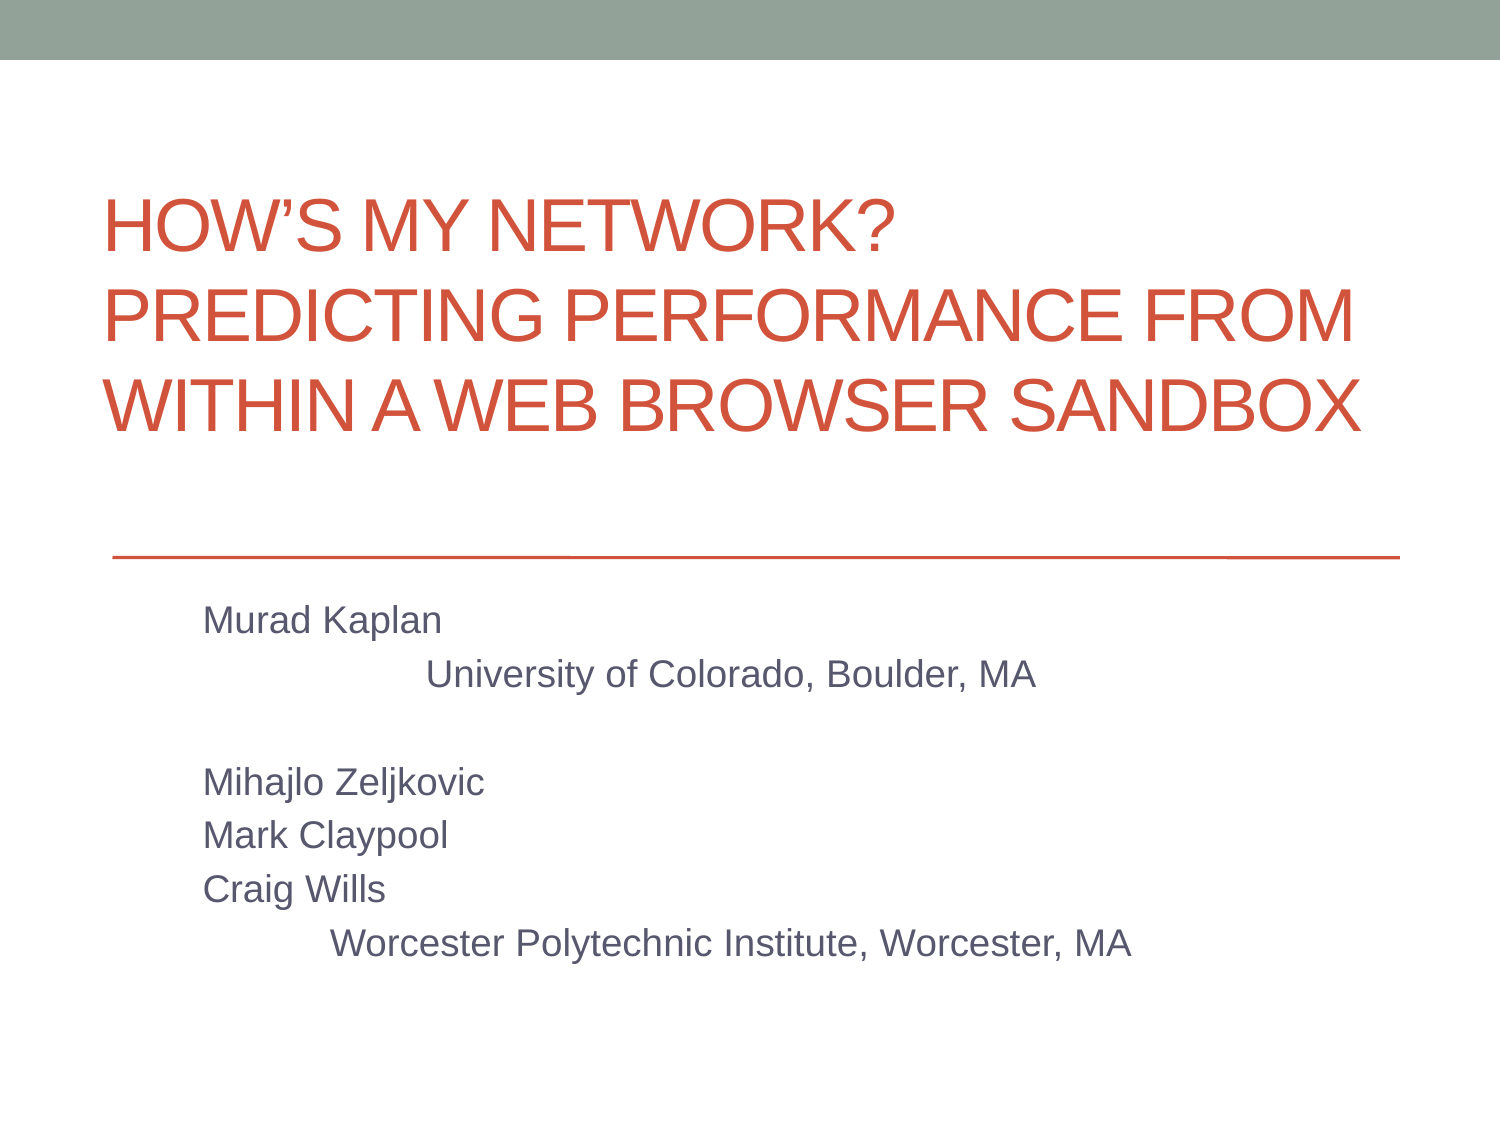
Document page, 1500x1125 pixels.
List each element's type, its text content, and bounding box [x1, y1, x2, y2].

title How’s My Network? Predicting Performance From Within a Web Browser Sandbox [87, 125, 1413, 454]
subtitle Murad Kaplan University of Colorado, Boulder, MA Mihajlo Zeljkovic Mark Claypool Craig Wills Worcester Polytechnic Institute, Worcester, MA [187, 587, 1275, 975]
